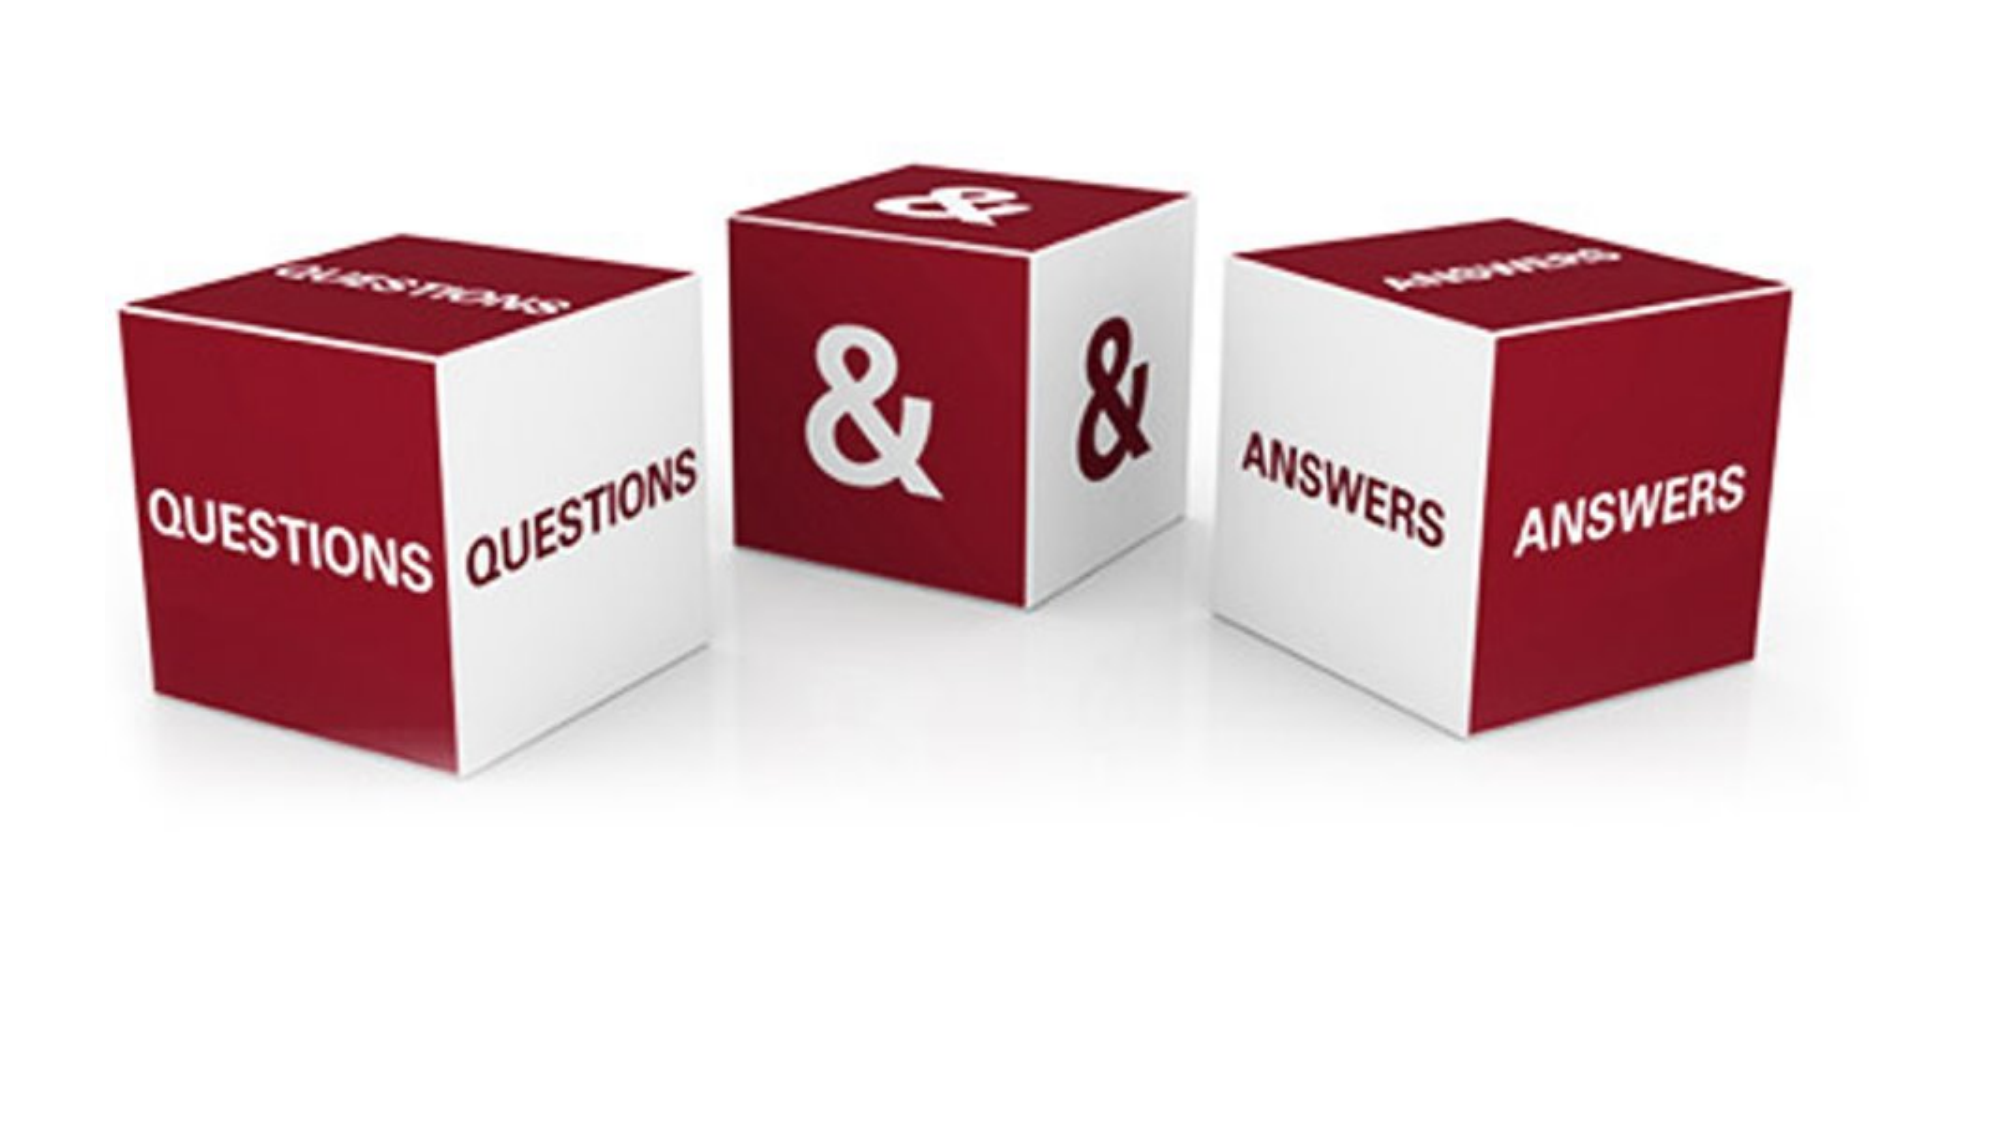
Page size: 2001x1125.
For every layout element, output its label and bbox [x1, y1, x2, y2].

list [105, 112, 1895, 1012]
